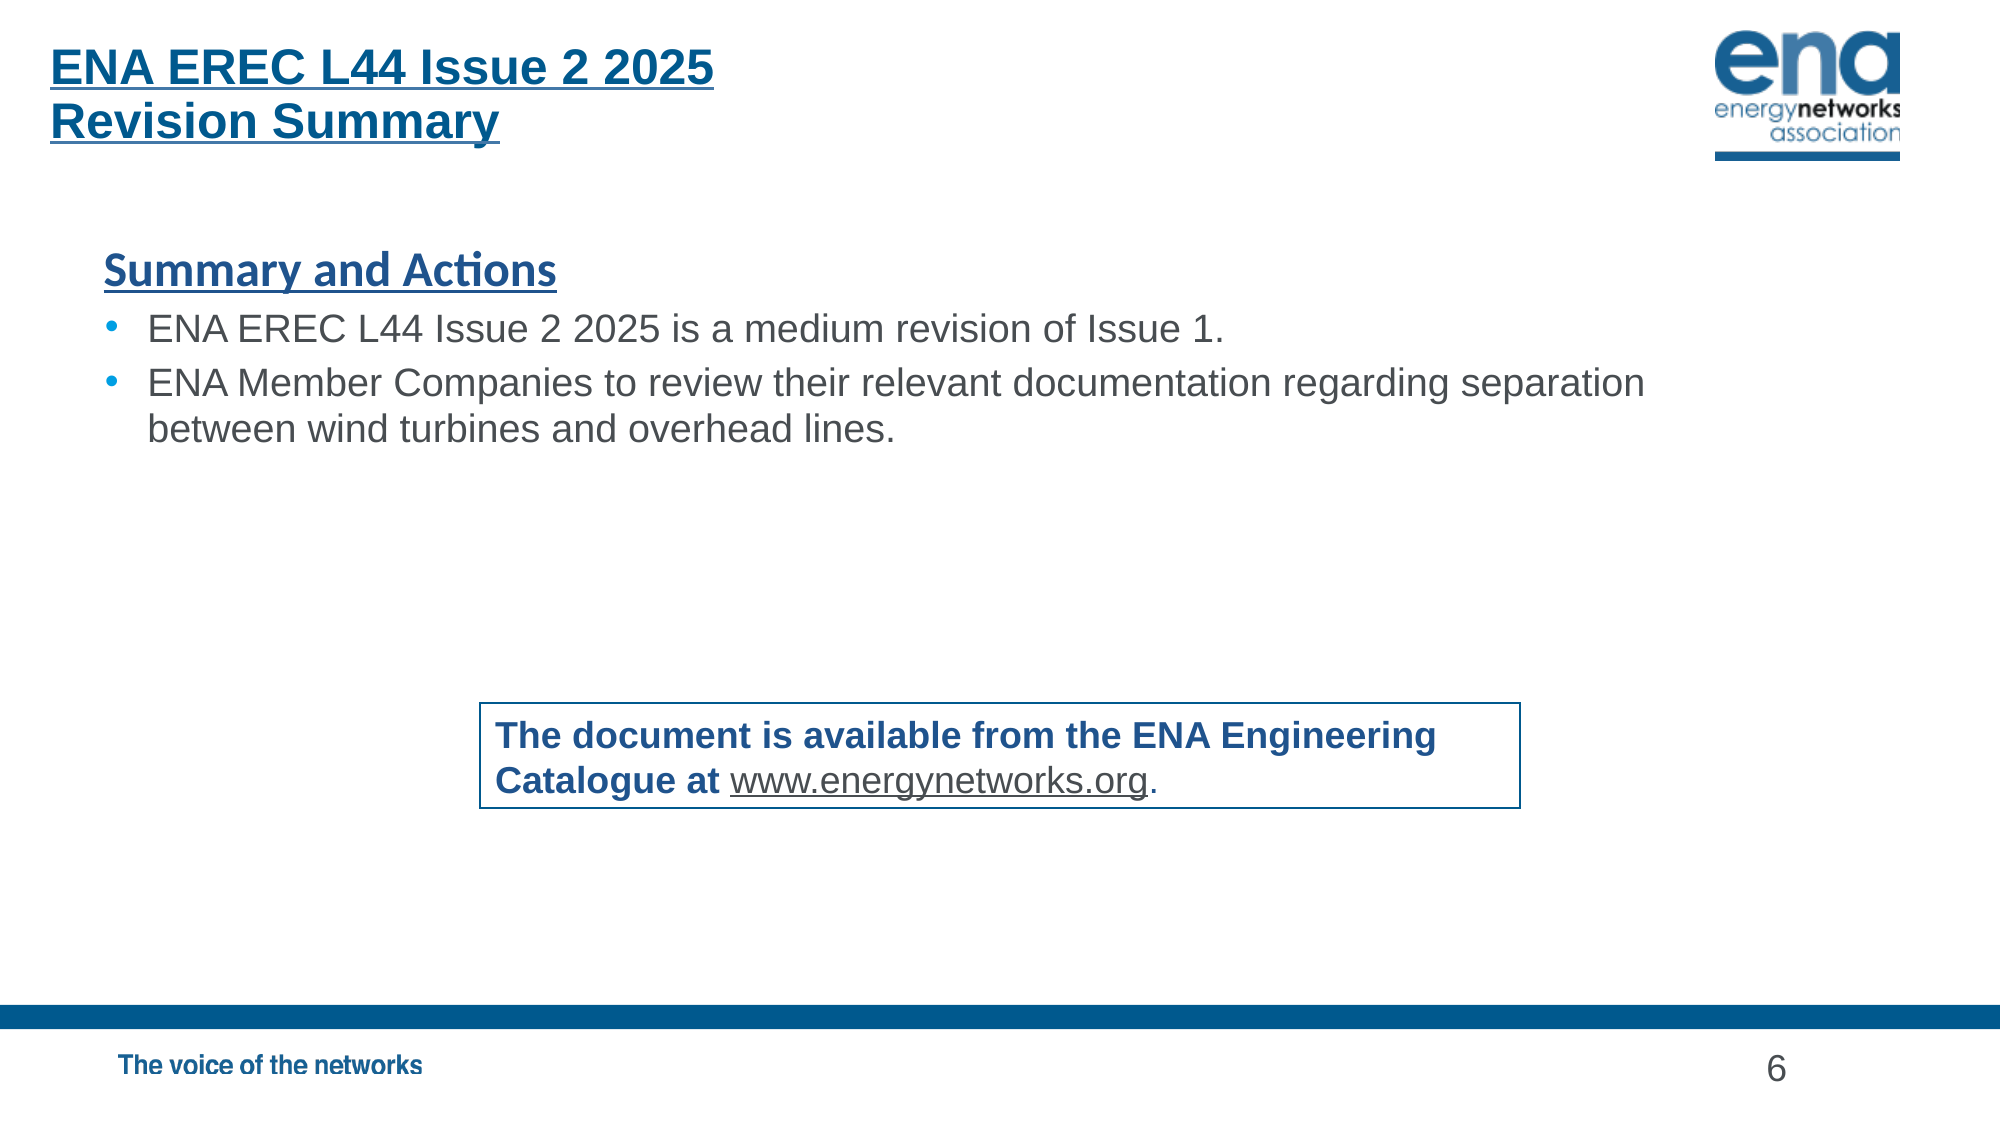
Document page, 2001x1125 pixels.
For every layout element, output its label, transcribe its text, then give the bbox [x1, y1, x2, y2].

text_box The document is available from the ENA Engineering Catalogue at www.energynetworks.org. [479, 702, 1521, 809]
title ENA EREC L44 Issue 2 2025 Revision Summary [50, 31, 1220, 149]
text_box 6 [1751, 1036, 1937, 1096]
text_box Summary and Actions ENA EREC L44 Issue 2 2025 is a medium revision of Issue 1. ENA Member Companies to review their relevant documentation regarding separation between wind turbines and overhead lines. [88, 228, 1736, 458]
